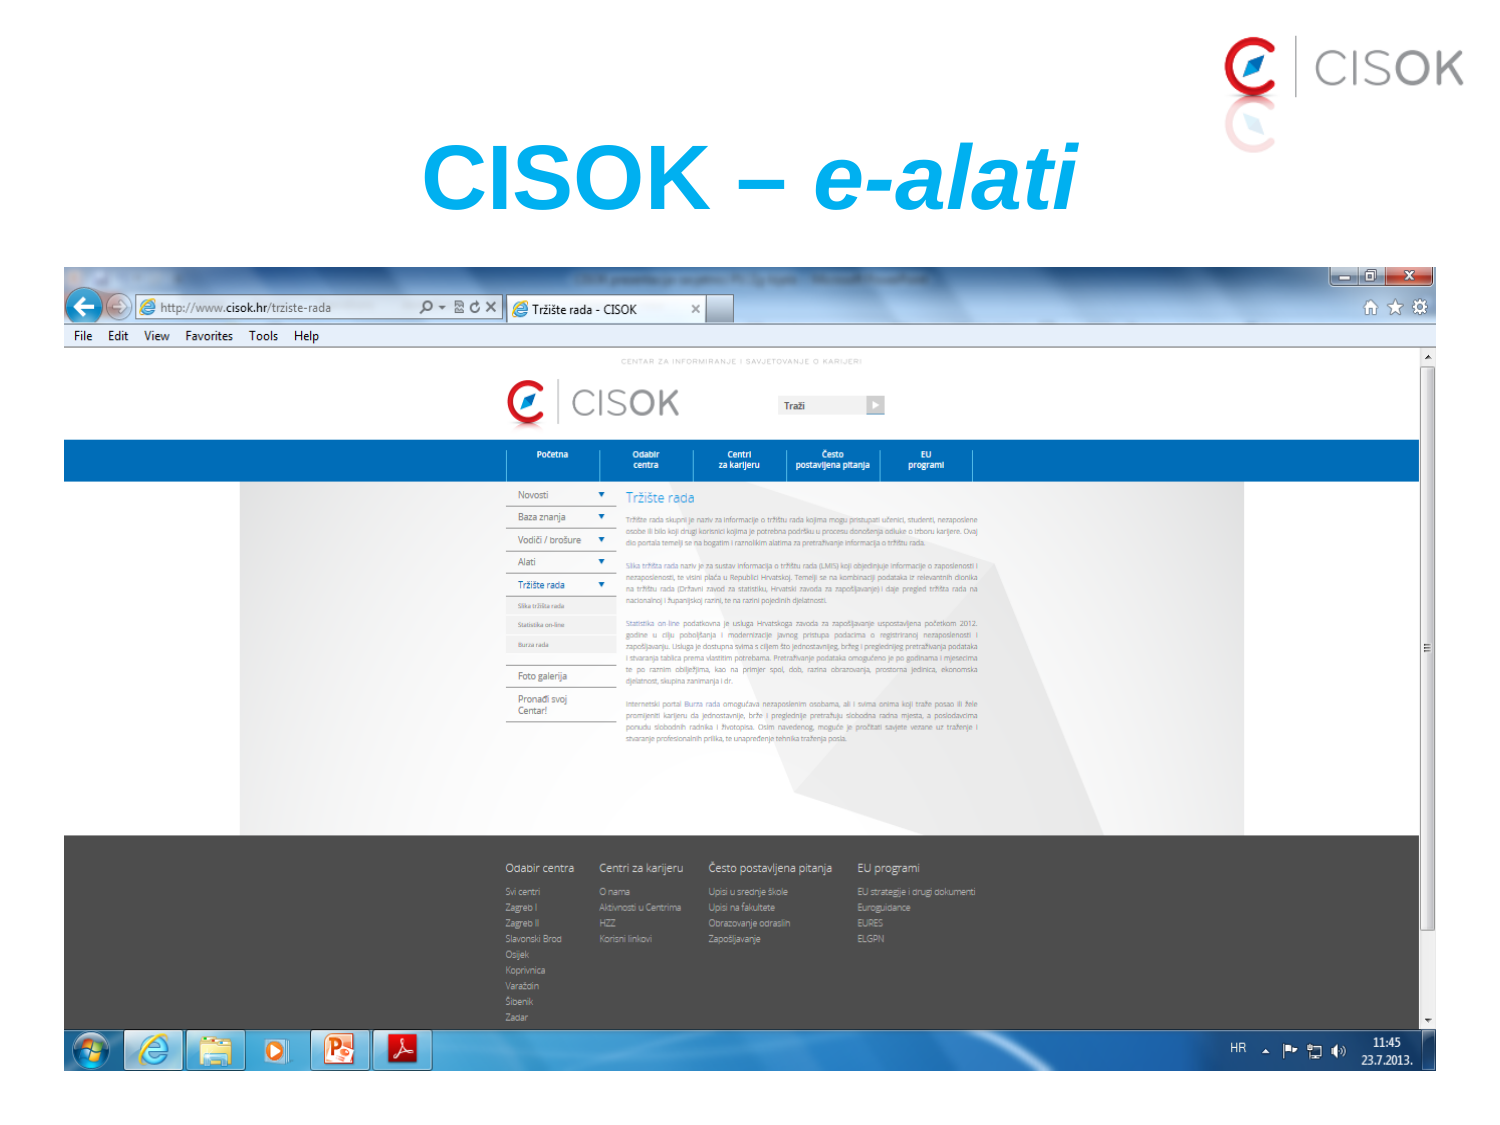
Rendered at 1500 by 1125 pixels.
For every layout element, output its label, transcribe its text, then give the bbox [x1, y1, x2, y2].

title CISOK – e-alati [52, 101, 1448, 244]
picture [64, 266, 1436, 1071]
picture [1198, 30, 1483, 161]
